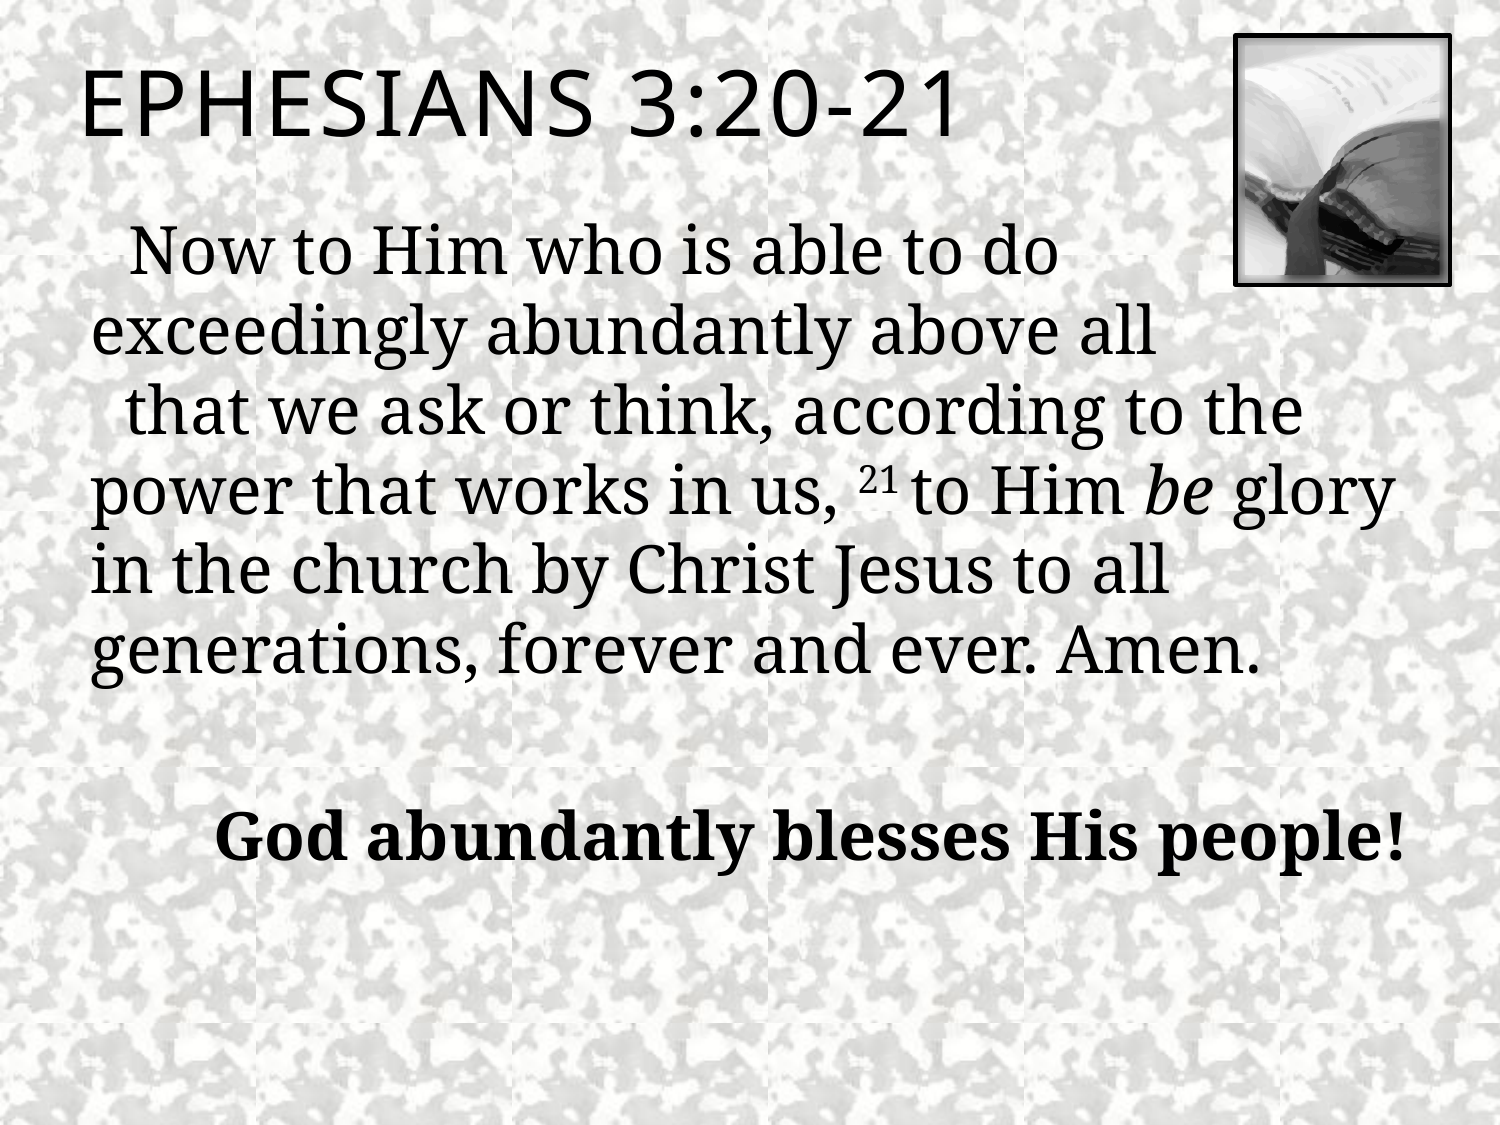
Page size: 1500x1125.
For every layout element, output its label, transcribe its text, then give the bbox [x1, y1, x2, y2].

list Now to Him who is able to do exceedingly abundantly above all that we ask or think, according to the power that works in us, 21 to Him be glory in the church by Christ Jesus to all generations, forever and ever. Amen. God abundantly blesses His people! [75, 200, 1425, 1050]
picture [0, 0, 1500, 1125]
title Ephesians 3:20-21 [62, 12, 1413, 188]
